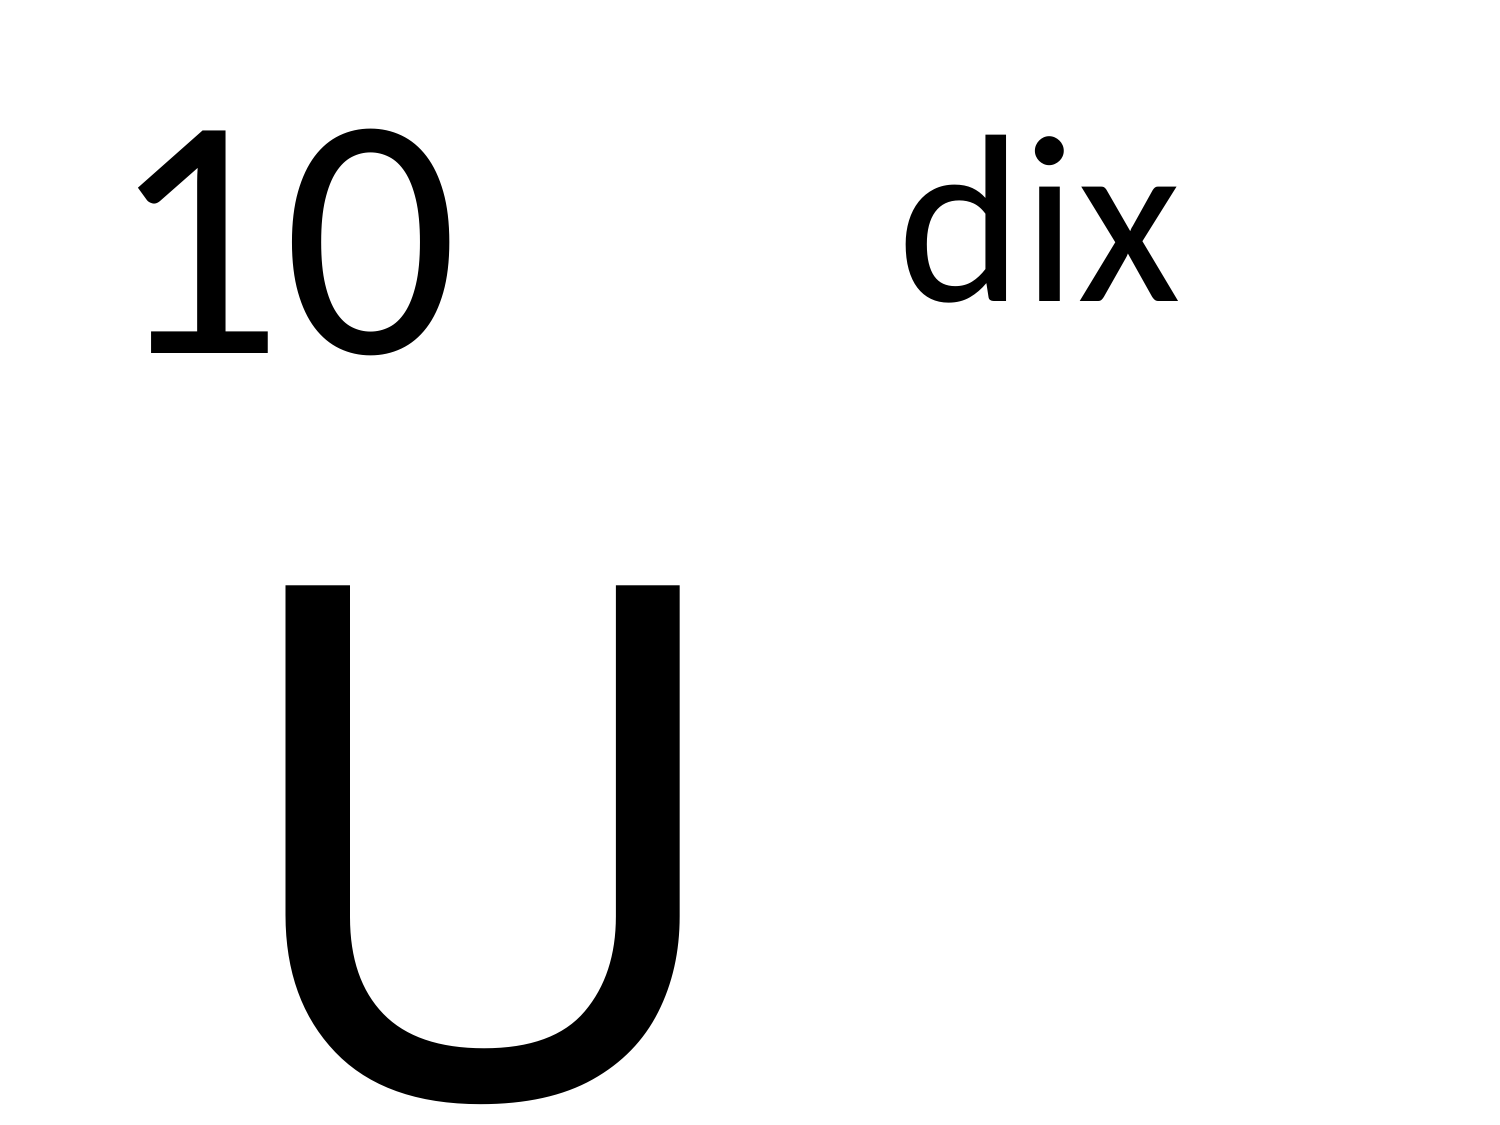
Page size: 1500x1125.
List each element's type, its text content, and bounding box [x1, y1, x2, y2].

text_box 10 [76, 0, 491, 430]
text_box U [206, 373, 809, 1125]
text_box dix [643, 54, 1436, 357]
